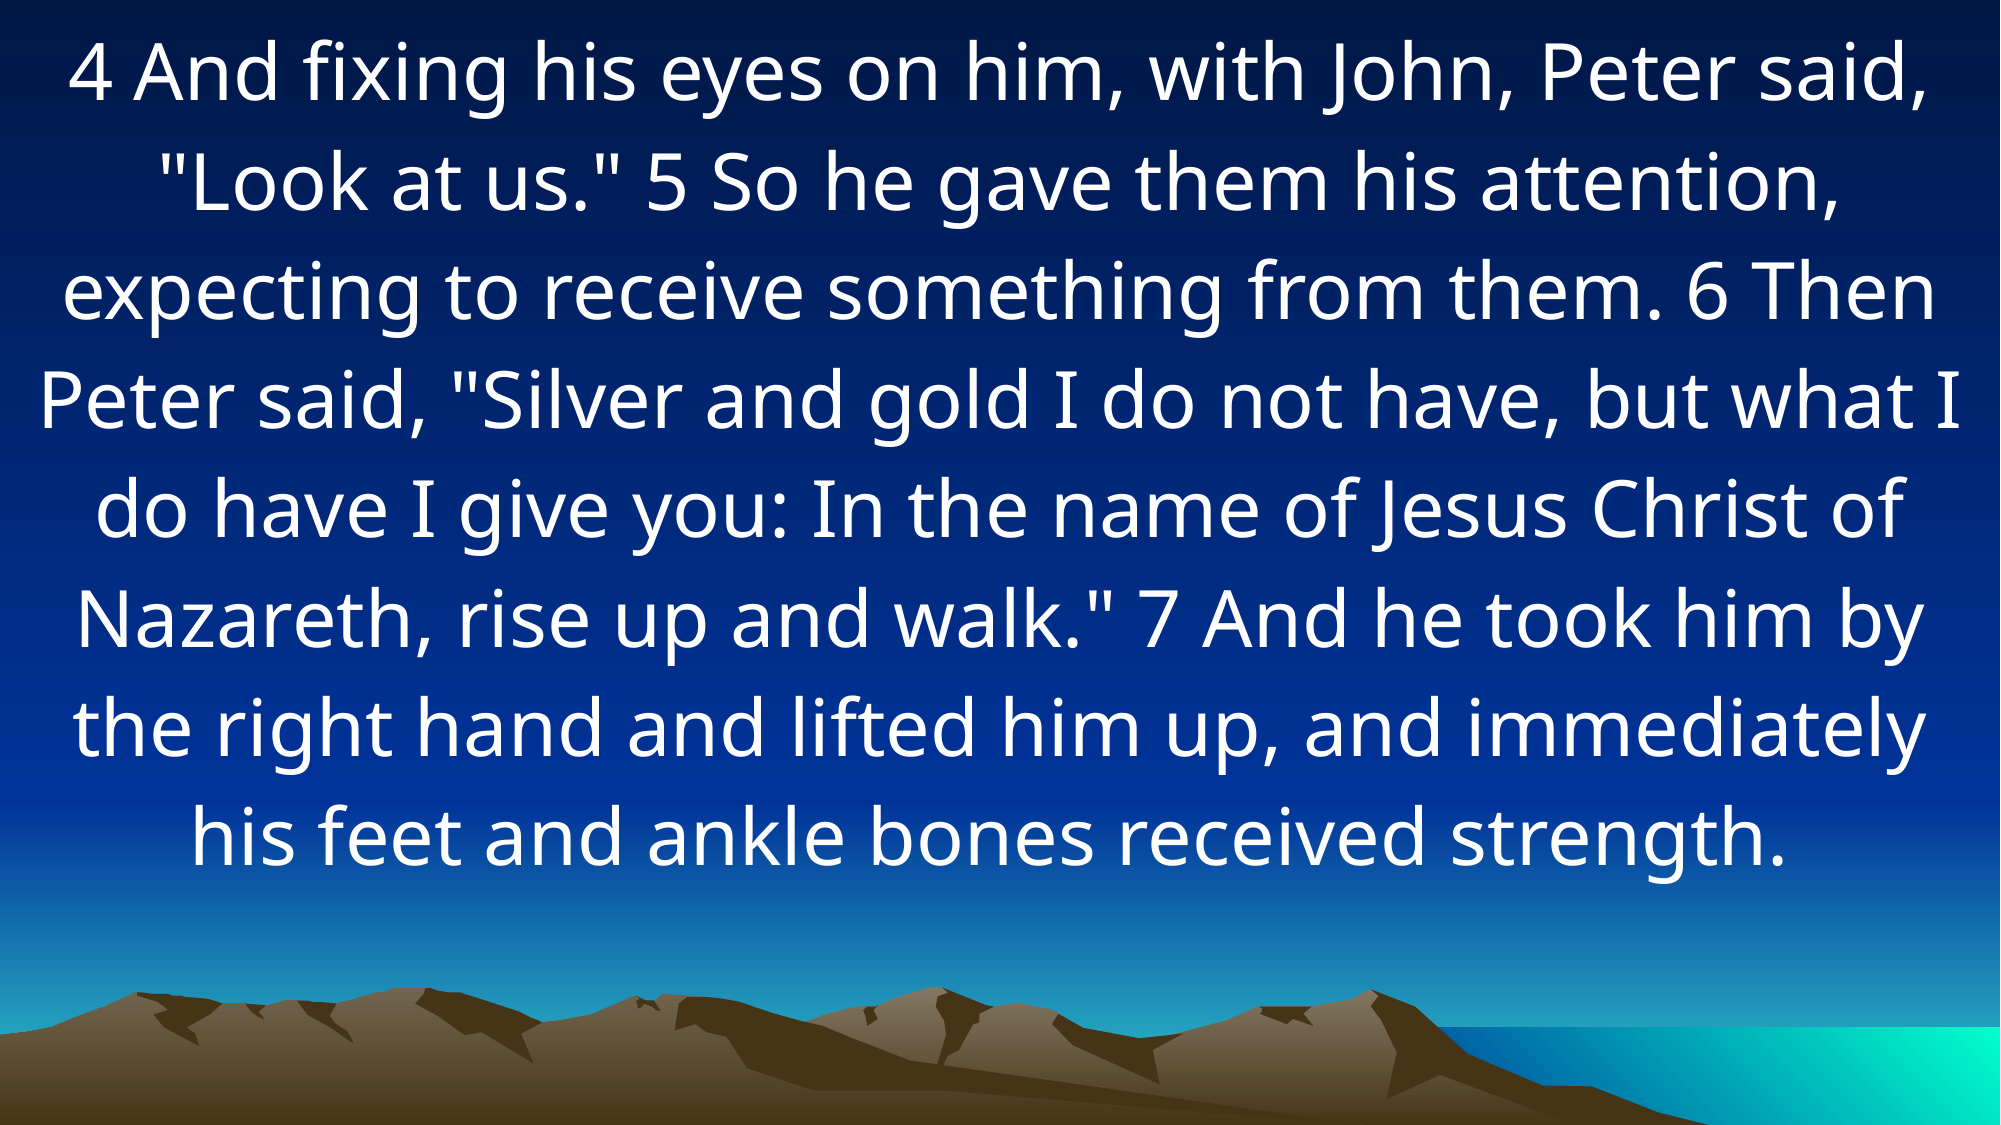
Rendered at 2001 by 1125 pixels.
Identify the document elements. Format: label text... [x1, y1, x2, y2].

text_box 4 And fixing his eyes on him, with John, Peter said, "Look at us." 5 So he gave them his attention, expecting to receive something from them. 6 Then Peter said, "Silver and gold I do not have, but what I do have I give you: In the name of Jesus Christ of Nazareth, rise up and walk." 7 And he took him by the right hand and lifted him up, and immediately his feet and ankle bones received strength. [0, 0, 2000, 863]
